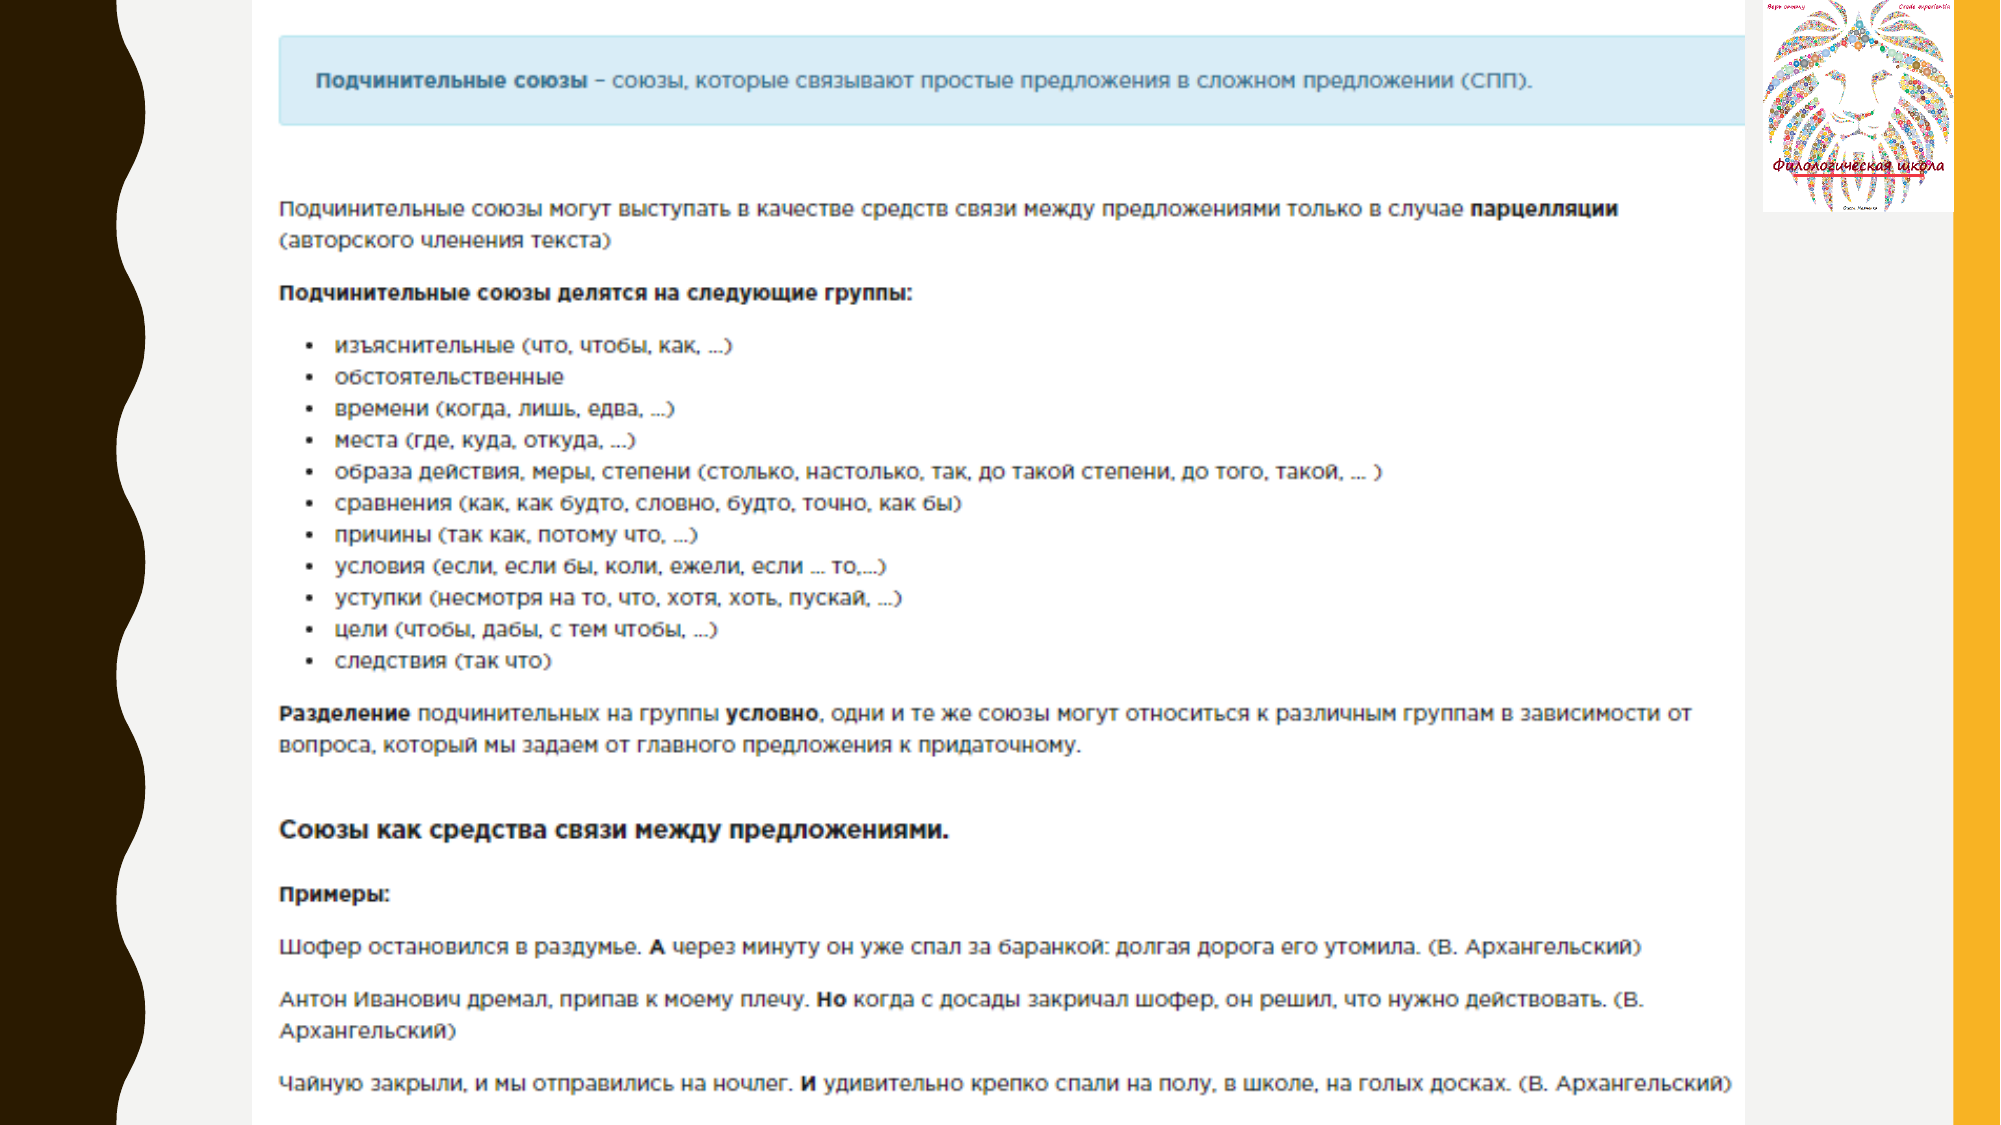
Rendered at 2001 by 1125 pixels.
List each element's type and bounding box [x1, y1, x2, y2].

list [252, 0, 1745, 1125]
picture [1763, 0, 1954, 212]
